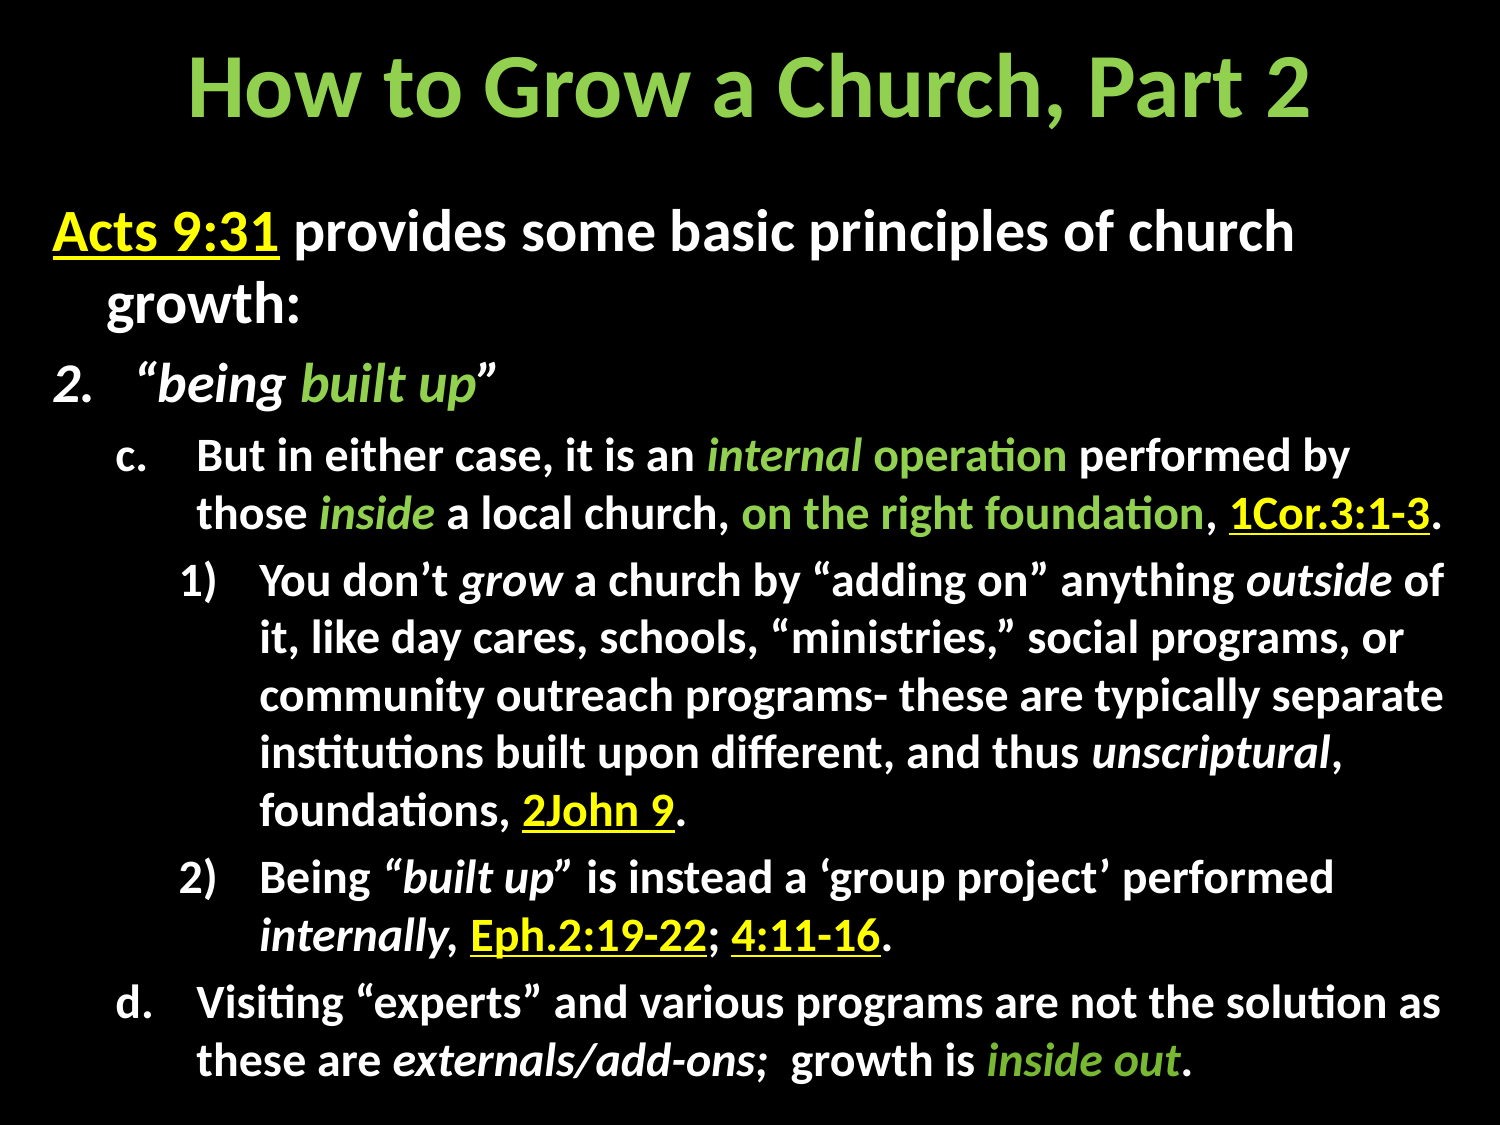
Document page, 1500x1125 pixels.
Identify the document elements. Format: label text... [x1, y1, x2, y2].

list Acts 9:31 provides some basic principles of church growth: “being built up” But in either case, it is an internal operation performed by those inside a local church, on the right foundation, 1Cor.3:1-3. You don’t grow a church by “adding on” anything outside of it, like day cares, schools, “ministries,” social programs, or community outreach programs- these are typically separate institutions built upon different, and thus unscriptural, foundations, 2John 9. Being “built up” is instead a ‘group project’ performed internally, Eph.2:19-22; 4:11-16. Visiting “experts” and various programs are not the solution as these are externals/add-ons; growth is inside out. [37, 184, 1475, 1125]
title How to Grow a Church, Part 2 [75, 0, 1425, 163]
